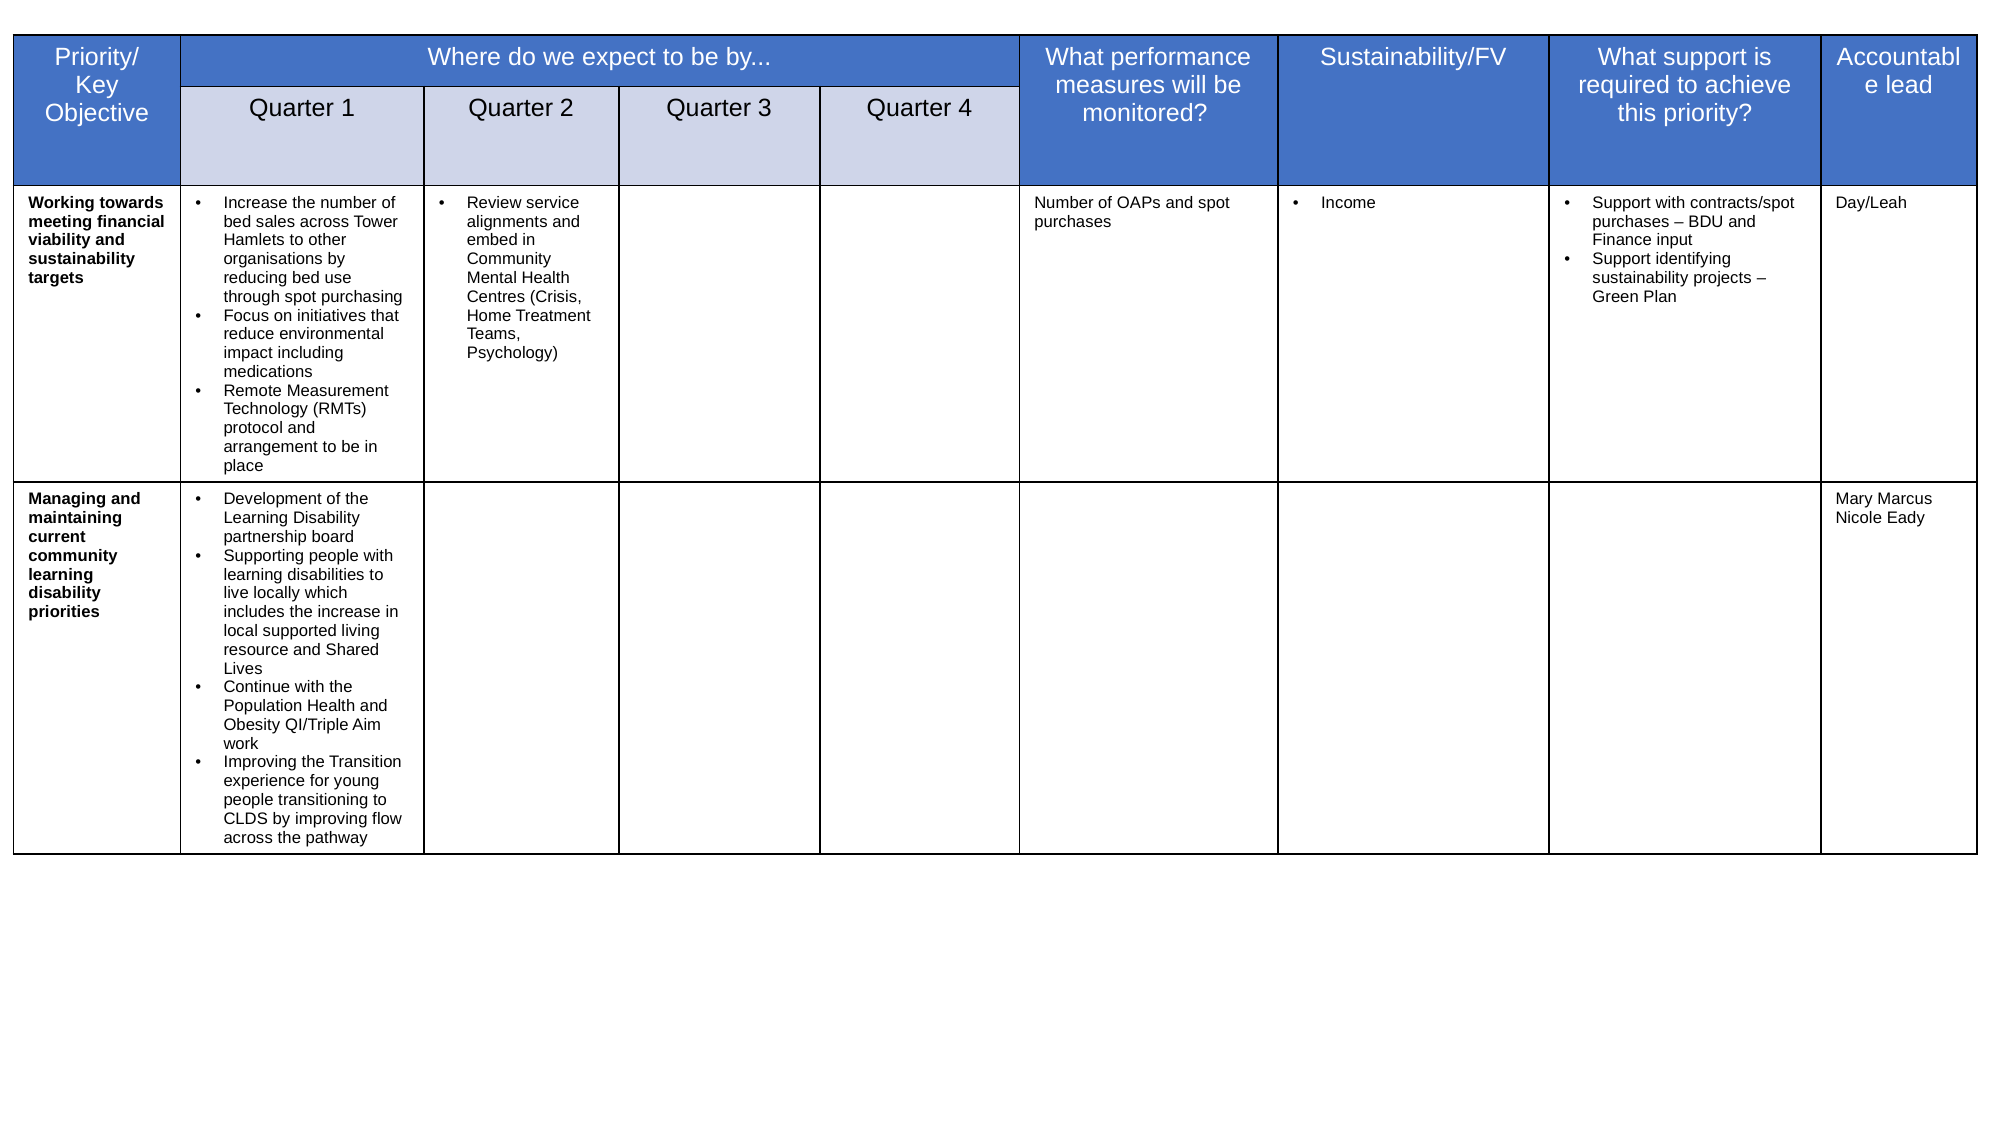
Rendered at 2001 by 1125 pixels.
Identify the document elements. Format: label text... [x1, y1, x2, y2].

table_cell [620, 186, 819, 481]
table_cell Support with contracts/spot purchases – BDU and Finance input Support identifying sustainability projects – Green Plan [1550, 186, 1820, 481]
table_header Accountable lead [1822, 36, 1976, 185]
table_cell Managing and maintaining current community learning disability priorities [14, 483, 180, 853]
table_cell Review service alignments and embed in Community Mental Health Centres (Crisis, Home Treatment Teams, Psychology) [425, 186, 618, 481]
table_cell [1279, 483, 1548, 853]
table_cell Development of the Learning Disability partnership board Supporting people with learning disabilities to live locally which includes the increase in local supported living resource and Shared Lives Continue with the Population Health and Obesity QI/Triple Aim work Improving the Transition experience for young people transitioning to CLDS by improving flow across the pathway [181, 483, 423, 853]
table_header Priority/ Key Objective [14, 36, 180, 185]
table_header Where do we expect to be by... [181, 36, 1019, 86]
table_header What support is required to achieve this priority? [1550, 36, 1820, 185]
table_cell [1550, 483, 1820, 853]
table_header Sustainability/FV [1279, 36, 1548, 185]
table_cell [821, 483, 1019, 853]
table_cell Quarter 3 [620, 87, 819, 185]
table_cell Number of OAPs and spot purchases [1020, 186, 1277, 481]
table_cell Income [1279, 186, 1548, 481]
table_cell [1020, 483, 1277, 853]
table_cell Increase the number of bed sales across Tower Hamlets to other organisations by reducing bed use through spot purchasing Focus on initiatives that reduce environmental impact including medications Remote Measurement Technology (RMTs) protocol and arrangement to be in place [181, 186, 423, 481]
table_cell Working towards meeting financial viability and sustainability targets [14, 186, 180, 481]
table_cell Quarter 4 [821, 87, 1019, 185]
table_cell Day/Leah [1822, 186, 1976, 481]
table_cell [821, 186, 1019, 481]
table_cell Quarter 1 [181, 87, 423, 185]
table_header What performance measures will be monitored? [1020, 36, 1277, 185]
table_cell Mary Marcus Nicole Eady [1822, 483, 1976, 853]
table_cell [620, 483, 819, 853]
table_cell Quarter 2 [425, 87, 618, 185]
table_cell [425, 483, 618, 853]
